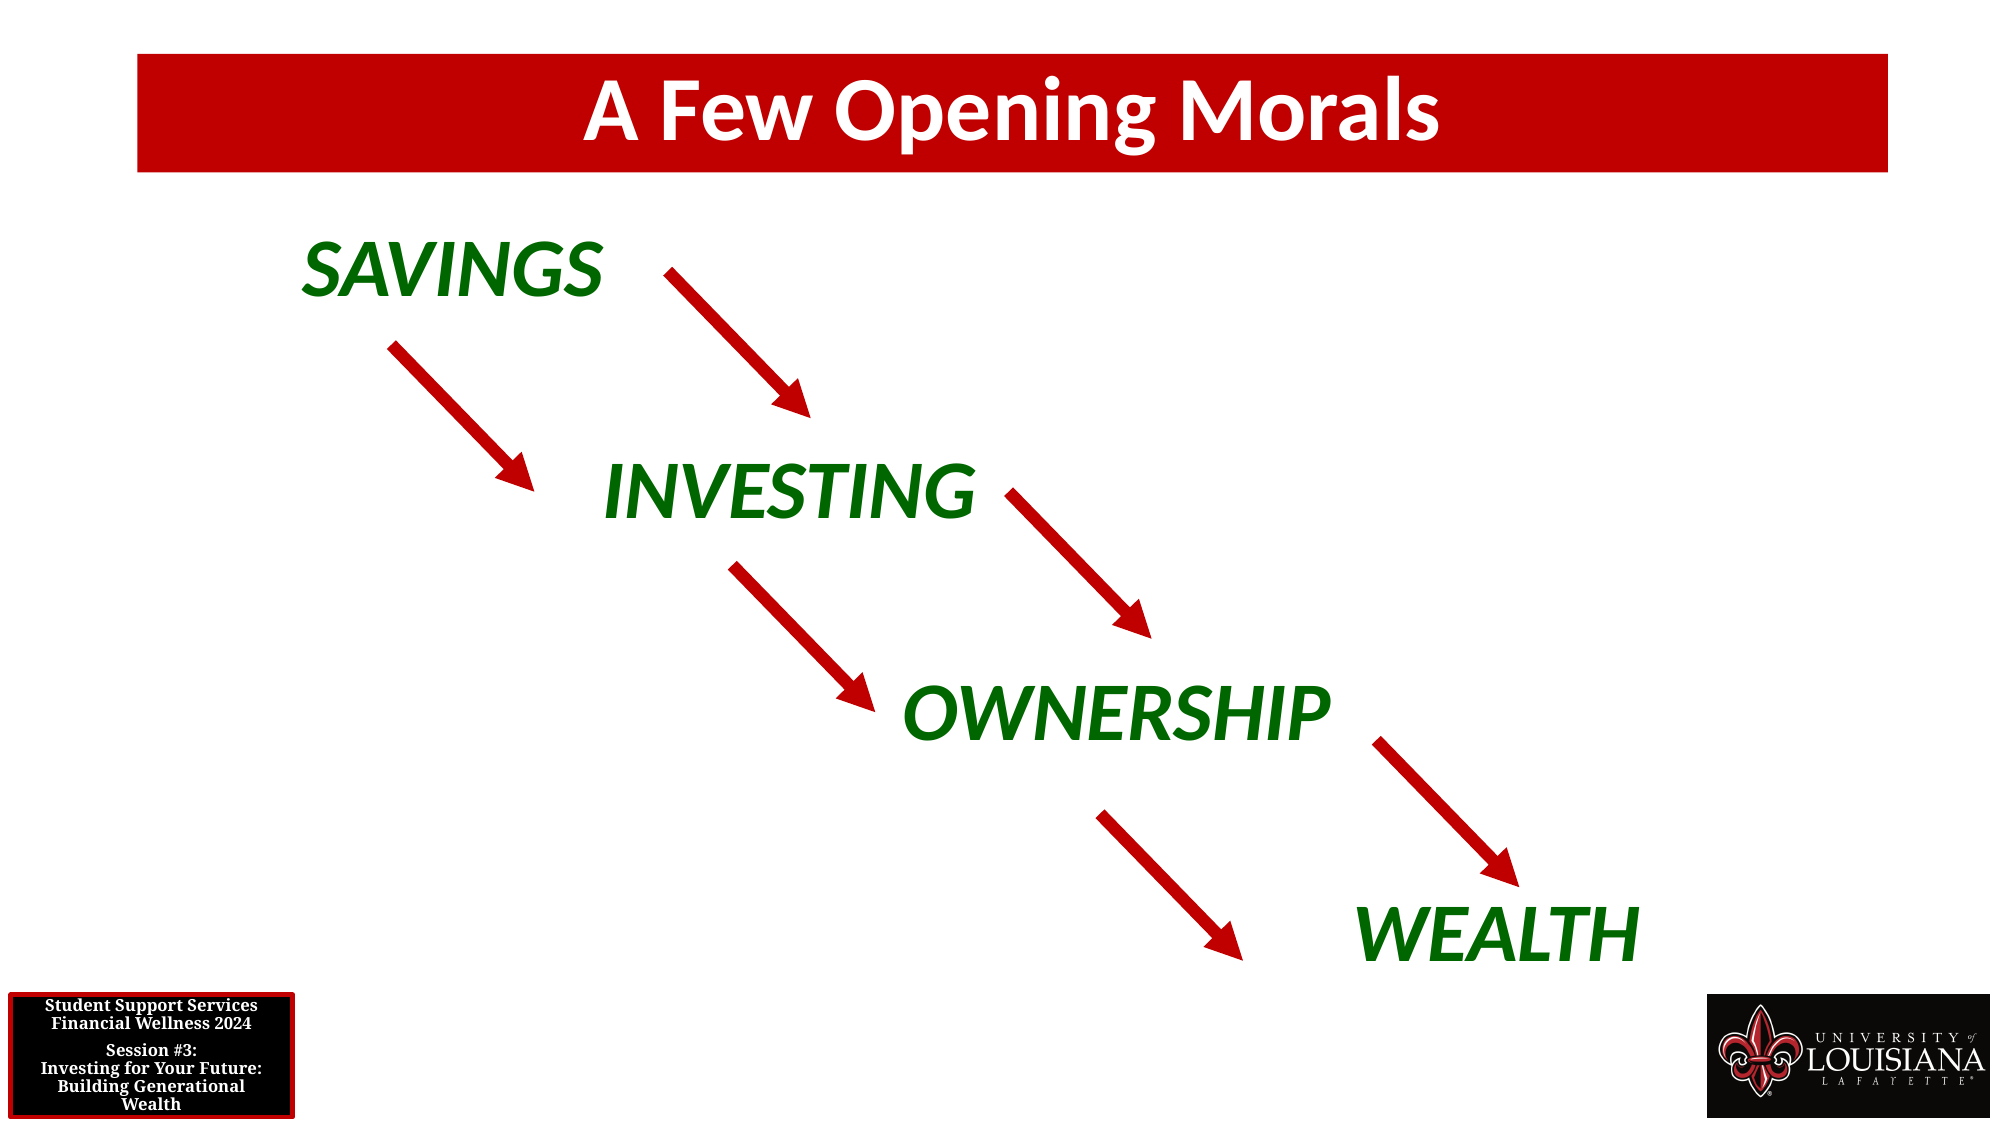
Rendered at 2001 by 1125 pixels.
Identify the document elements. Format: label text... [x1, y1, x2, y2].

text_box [1376, 740, 1520, 888]
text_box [732, 565, 876, 713]
picture [1707, 994, 1990, 1118]
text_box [1008, 491, 1152, 639]
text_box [1099, 813, 1243, 961]
text_box A Few Opening Morals [137, 53, 1888, 173]
text_box SAVINGS INVESTING OWNERSHIP WEALTH [137, 217, 1863, 1014]
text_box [667, 271, 811, 419]
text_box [391, 344, 535, 492]
